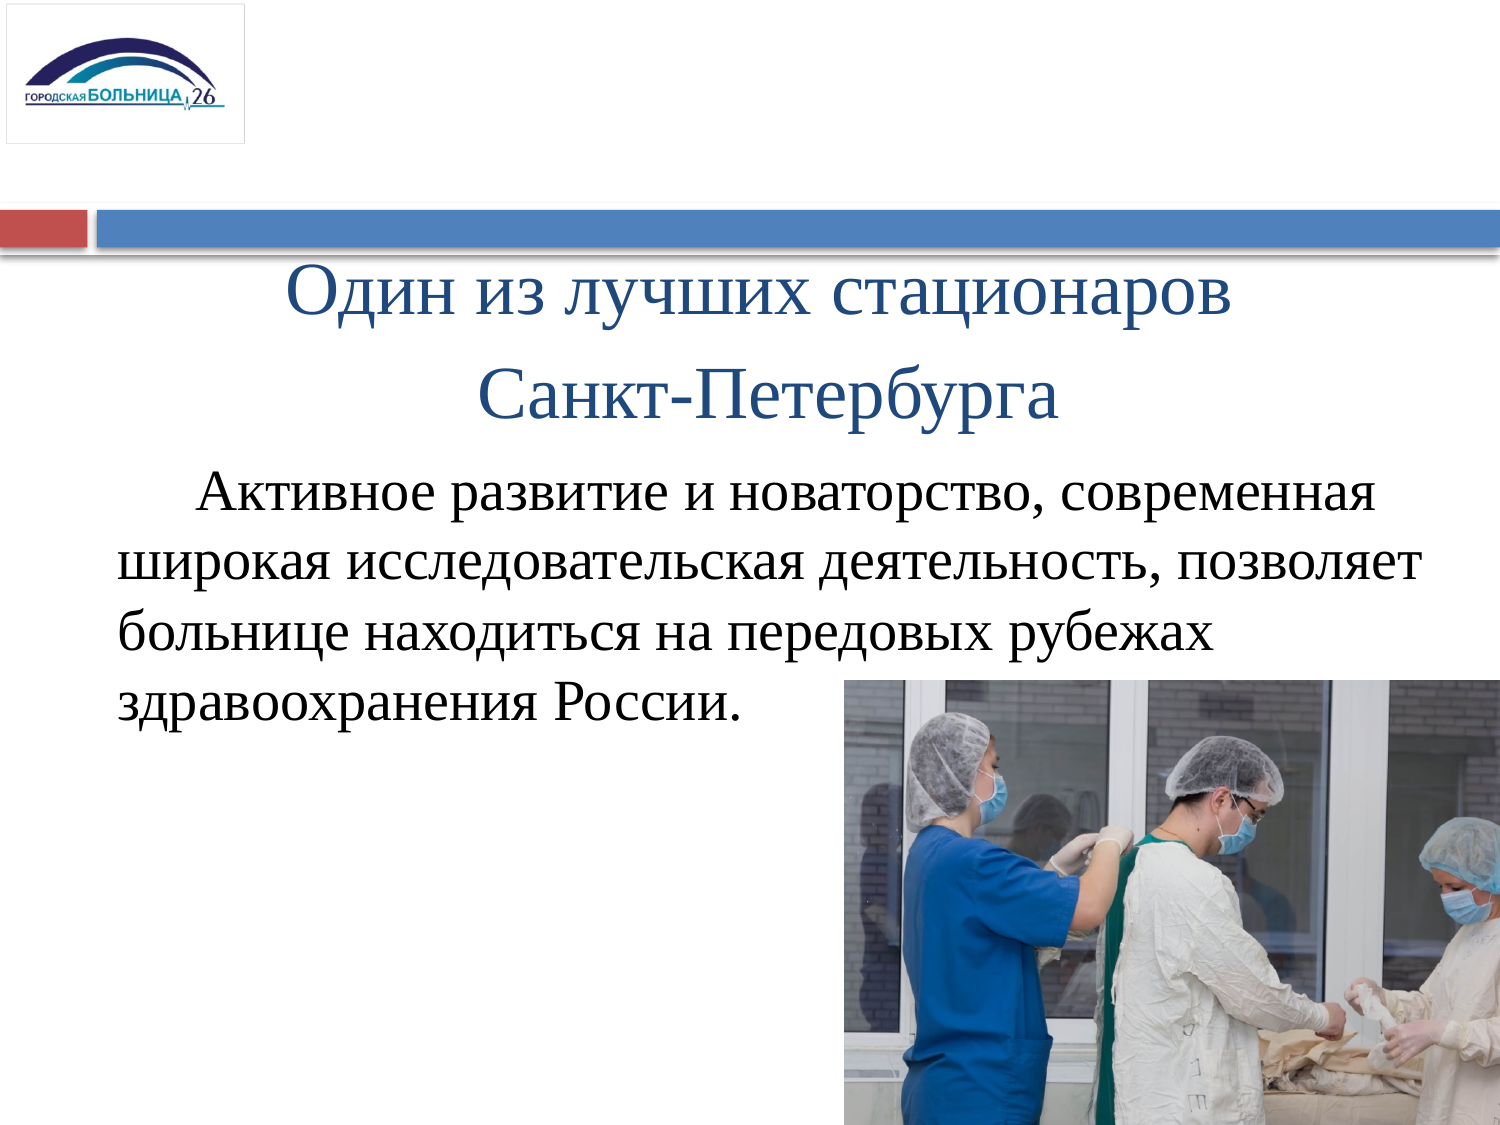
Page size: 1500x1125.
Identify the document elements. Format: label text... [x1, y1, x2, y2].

text_box Один из лучших стационаров Санкт-Петербурга [147, 231, 1316, 542]
picture [0, 0, 251, 148]
picture [844, 680, 1500, 1125]
list Активное развитие и новаторство, современная широкая исследовательская деятельность, позволяет больнице находиться на передовых рубежах здравоохранения России. [49, 444, 1500, 965]
